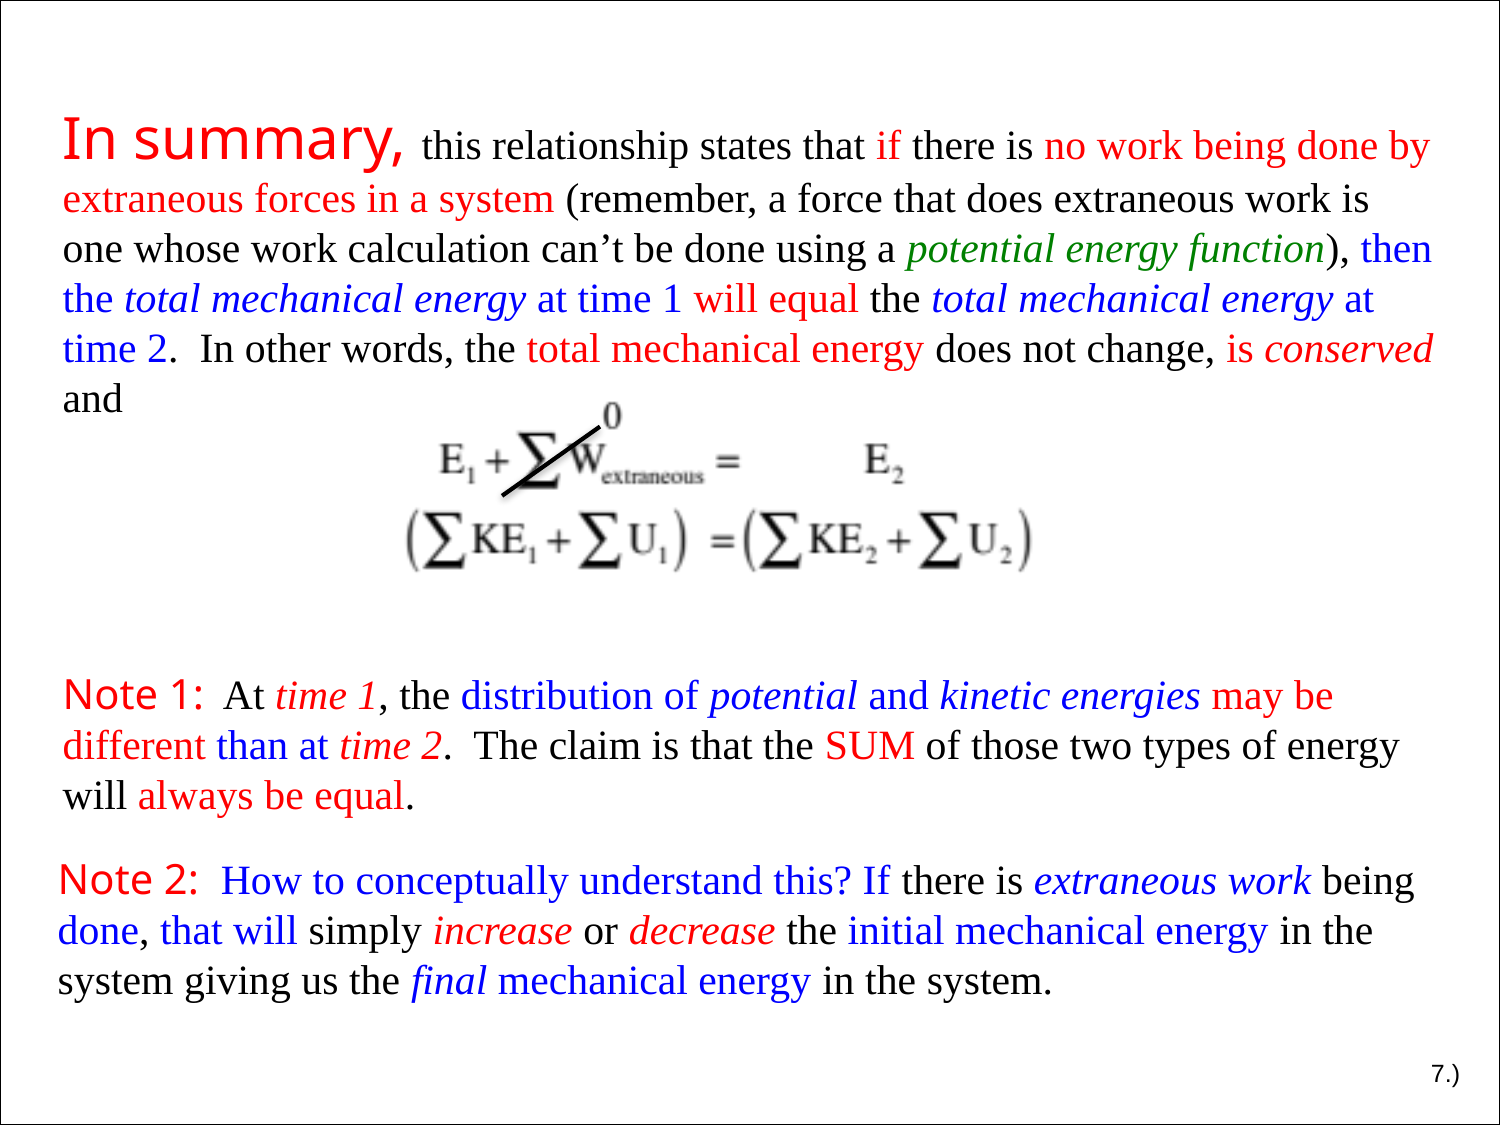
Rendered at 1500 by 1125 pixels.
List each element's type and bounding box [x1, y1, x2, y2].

text_box [0, 0, 1500, 1125]
text_box [599, 398, 628, 432]
text_box [403, 426, 1033, 578]
text_box [501, 426, 601, 497]
